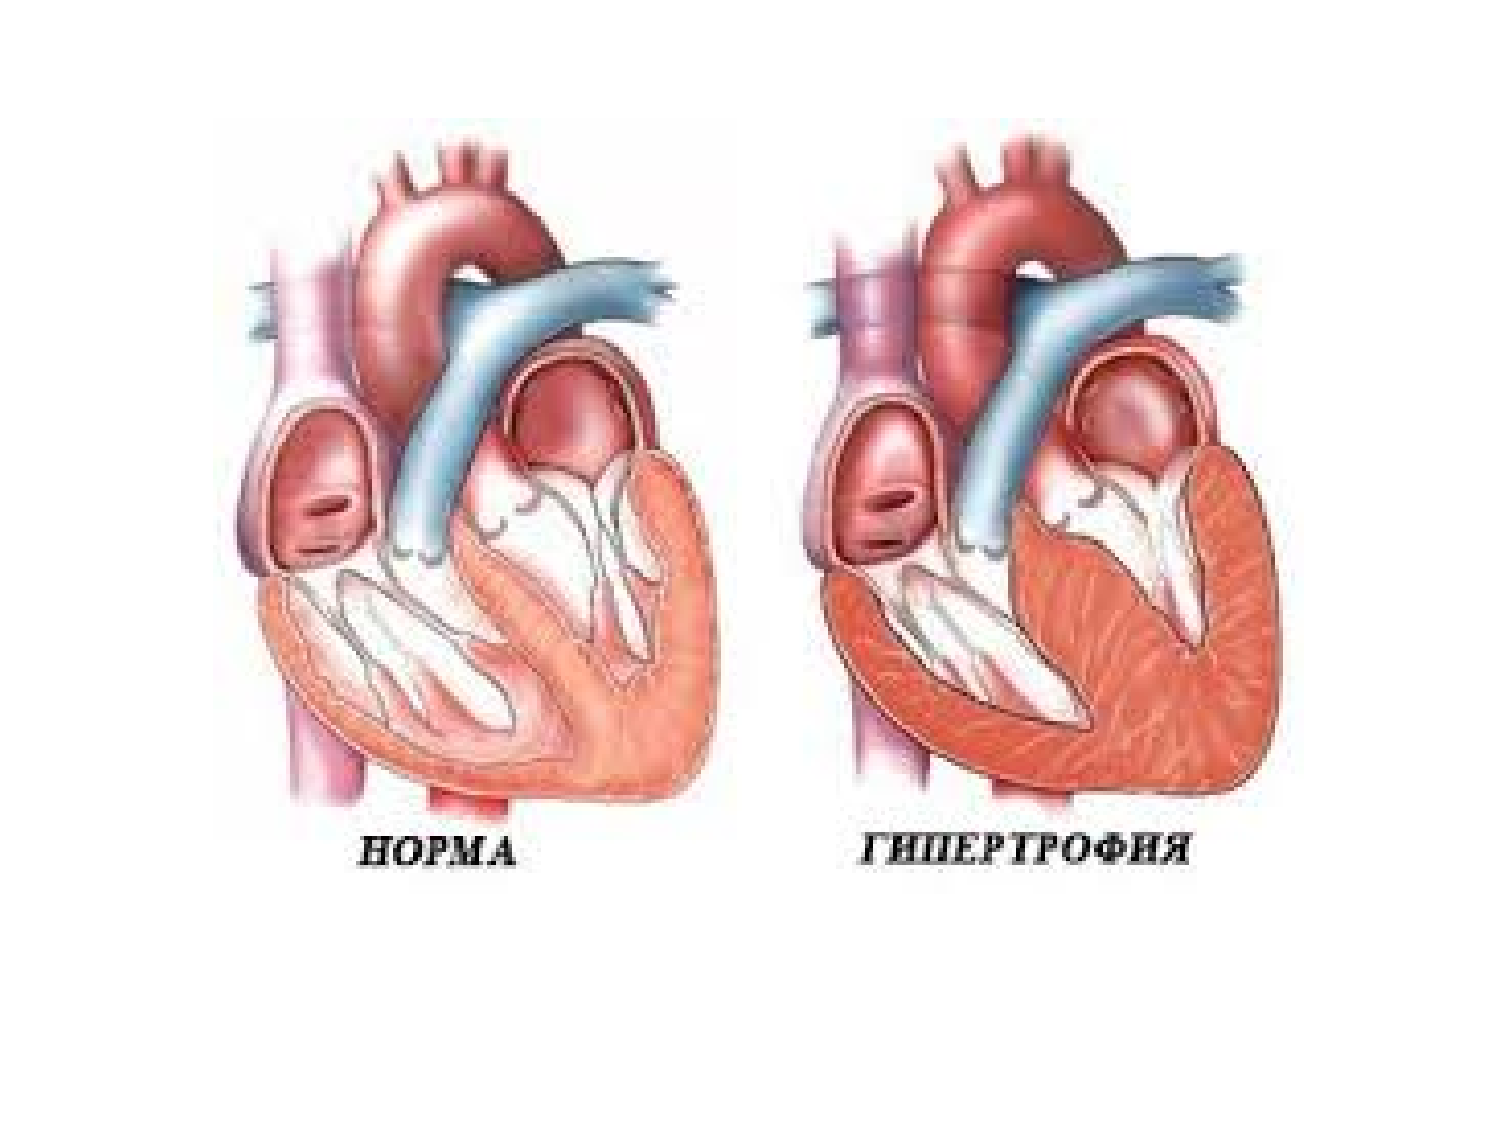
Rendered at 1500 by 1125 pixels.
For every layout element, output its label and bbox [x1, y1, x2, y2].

picture [213, 118, 1304, 894]
